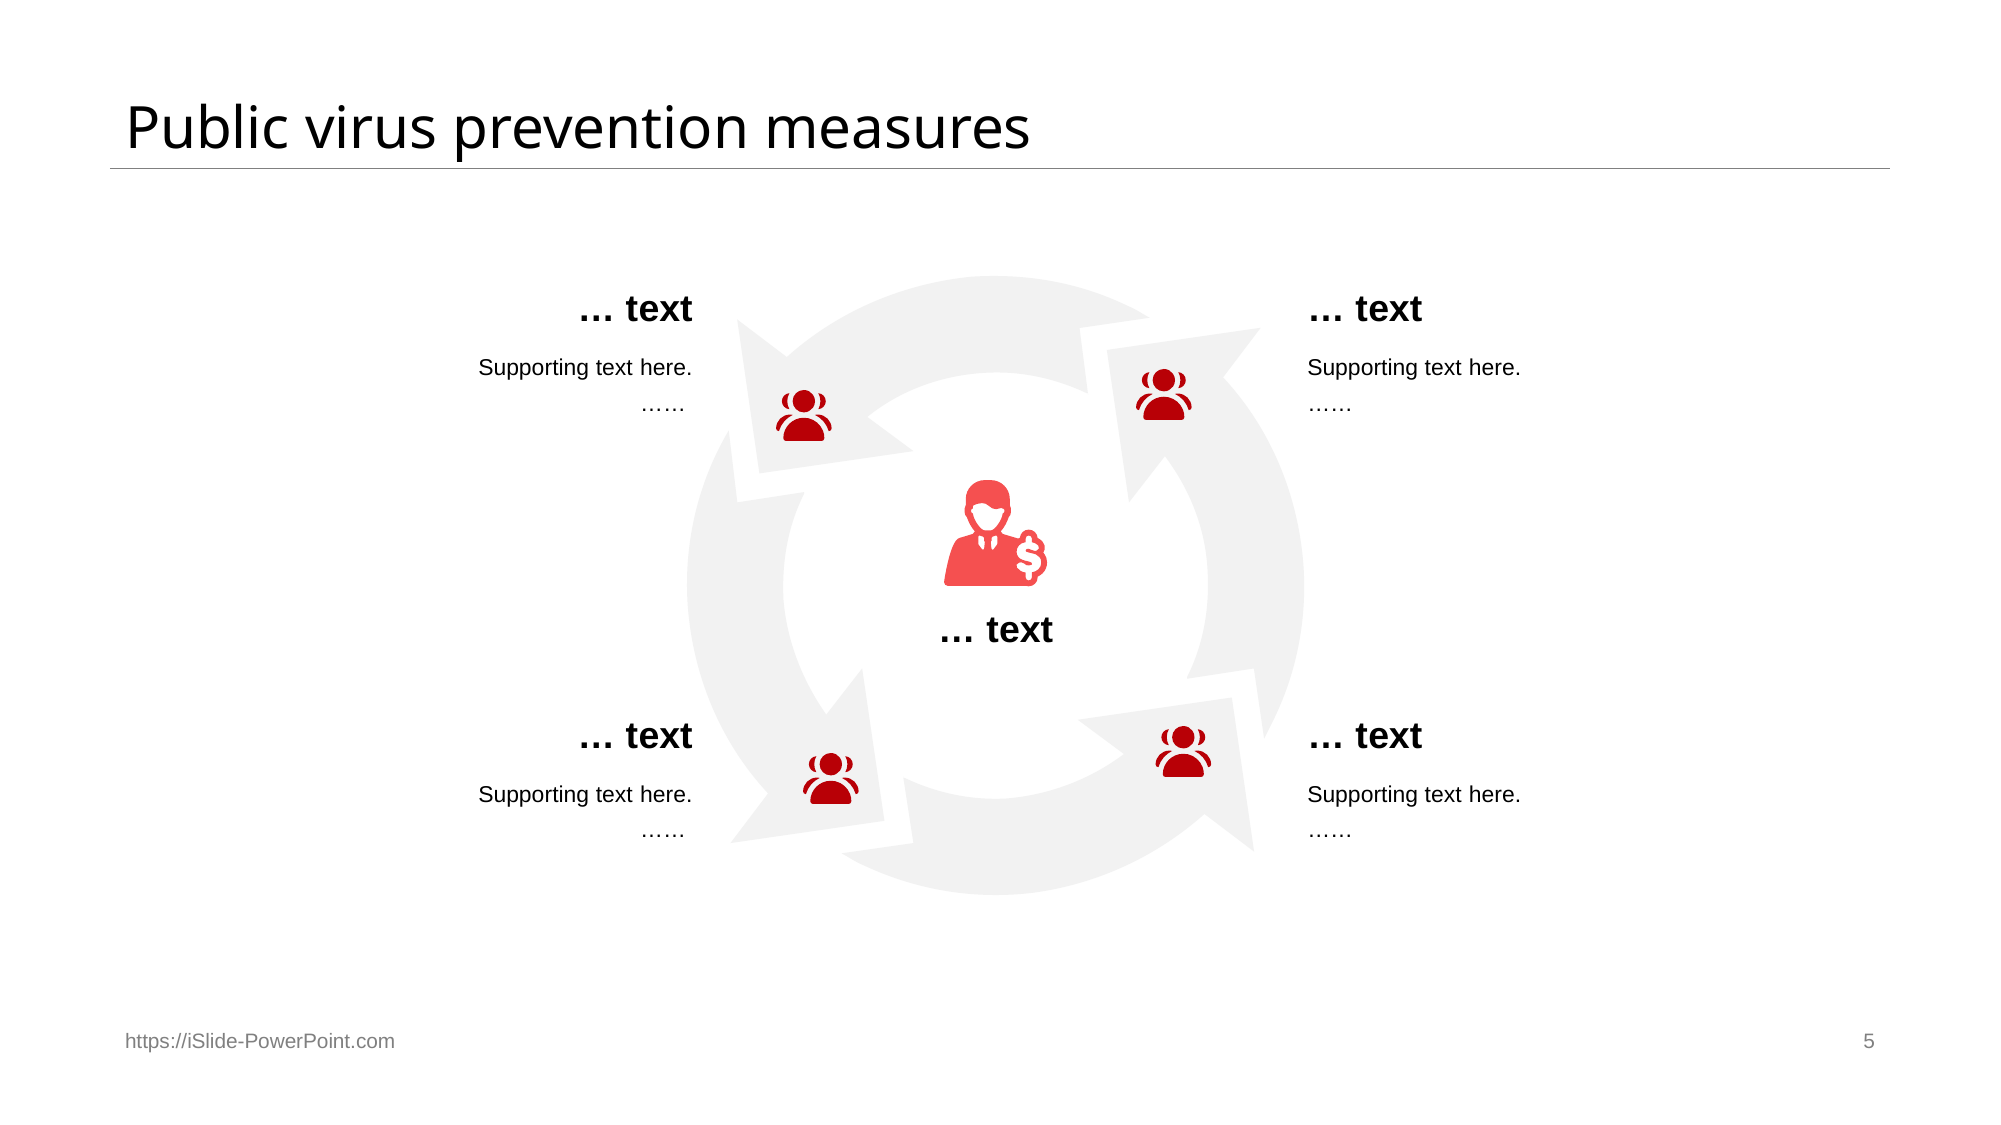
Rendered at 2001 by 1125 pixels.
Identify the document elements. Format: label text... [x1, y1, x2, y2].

slide_number 5 [1412, 1023, 1890, 1058]
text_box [286, 257, 1714, 900]
footer https://iSlide-PowerPoint.com [109, 1023, 790, 1058]
title Public virus prevention measures [109, 0, 1890, 169]
